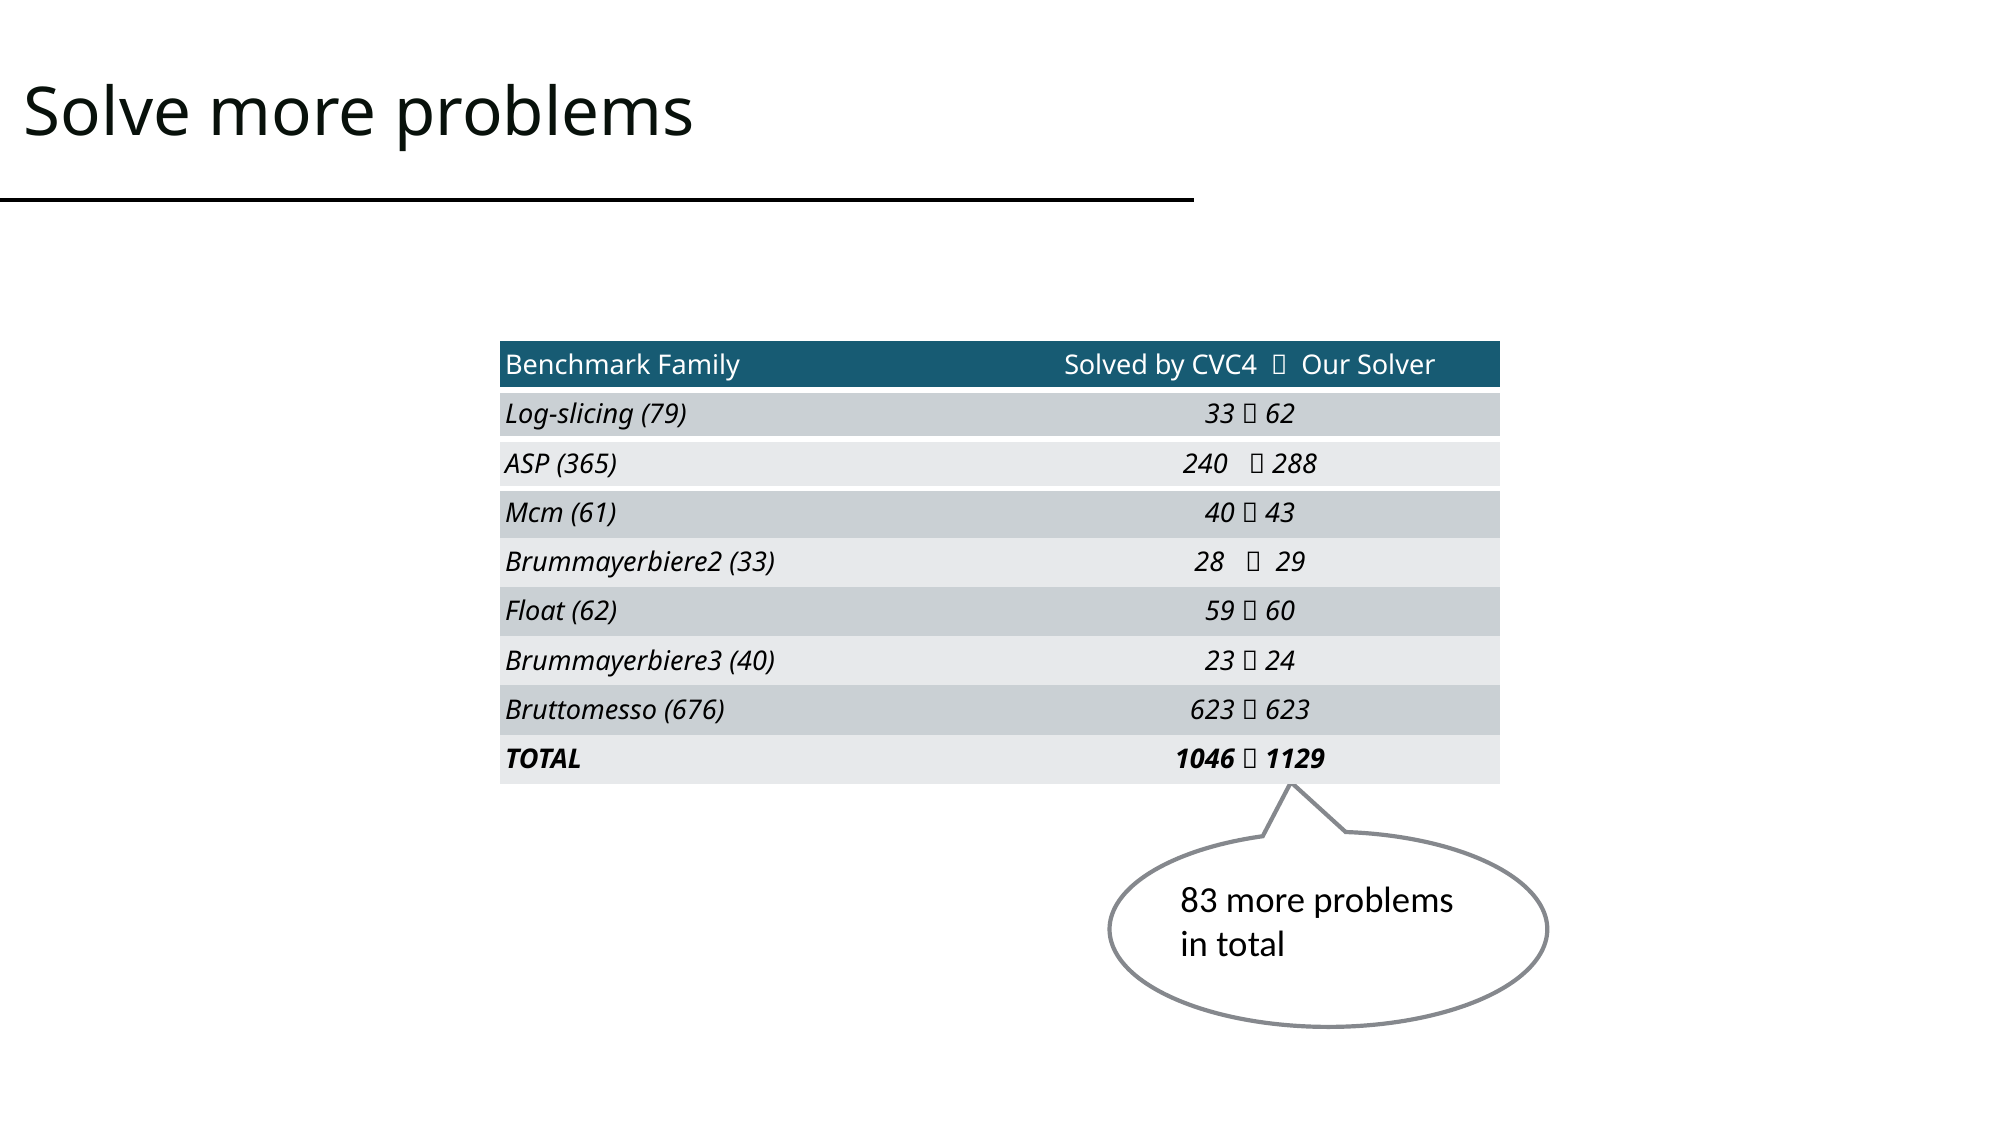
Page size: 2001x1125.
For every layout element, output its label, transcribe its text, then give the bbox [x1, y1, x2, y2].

table_cell 623  623 [1000, 685, 1500, 735]
text_box 83 more problems in total [1174, 870, 1493, 970]
table_cell Log-slicing (79) [500, 393, 1000, 436]
table_cell Brummayerbiere3 (40) [500, 636, 1000, 685]
table_cell ASP (365) [500, 442, 1000, 486]
table_header Benchmark Family [500, 341, 1000, 387]
table_cell 59  60 [1000, 587, 1500, 636]
table_cell 28  29 [1000, 538, 1500, 587]
table_cell 40  43 [1000, 491, 1500, 538]
table_cell 1046  1129 [1000, 735, 1500, 784]
table_cell TOTAL [500, 735, 1000, 784]
table_cell Brummayerbiere2 (33) [500, 538, 1000, 587]
table_header Solved by CVC4  Our Solver [1000, 341, 1500, 387]
table_cell Mcm (61) [500, 491, 1000, 538]
table_cell 23  24 [1000, 636, 1500, 685]
table_cell Bruttomesso (676) [500, 685, 1000, 735]
text_box [1109, 784, 1548, 1027]
table_cell 33  62 [1000, 393, 1500, 436]
table_cell Float (62) [500, 587, 1000, 636]
table_cell 240  288 [1000, 442, 1500, 486]
title Solve more problems [8, 4, 1136, 223]
